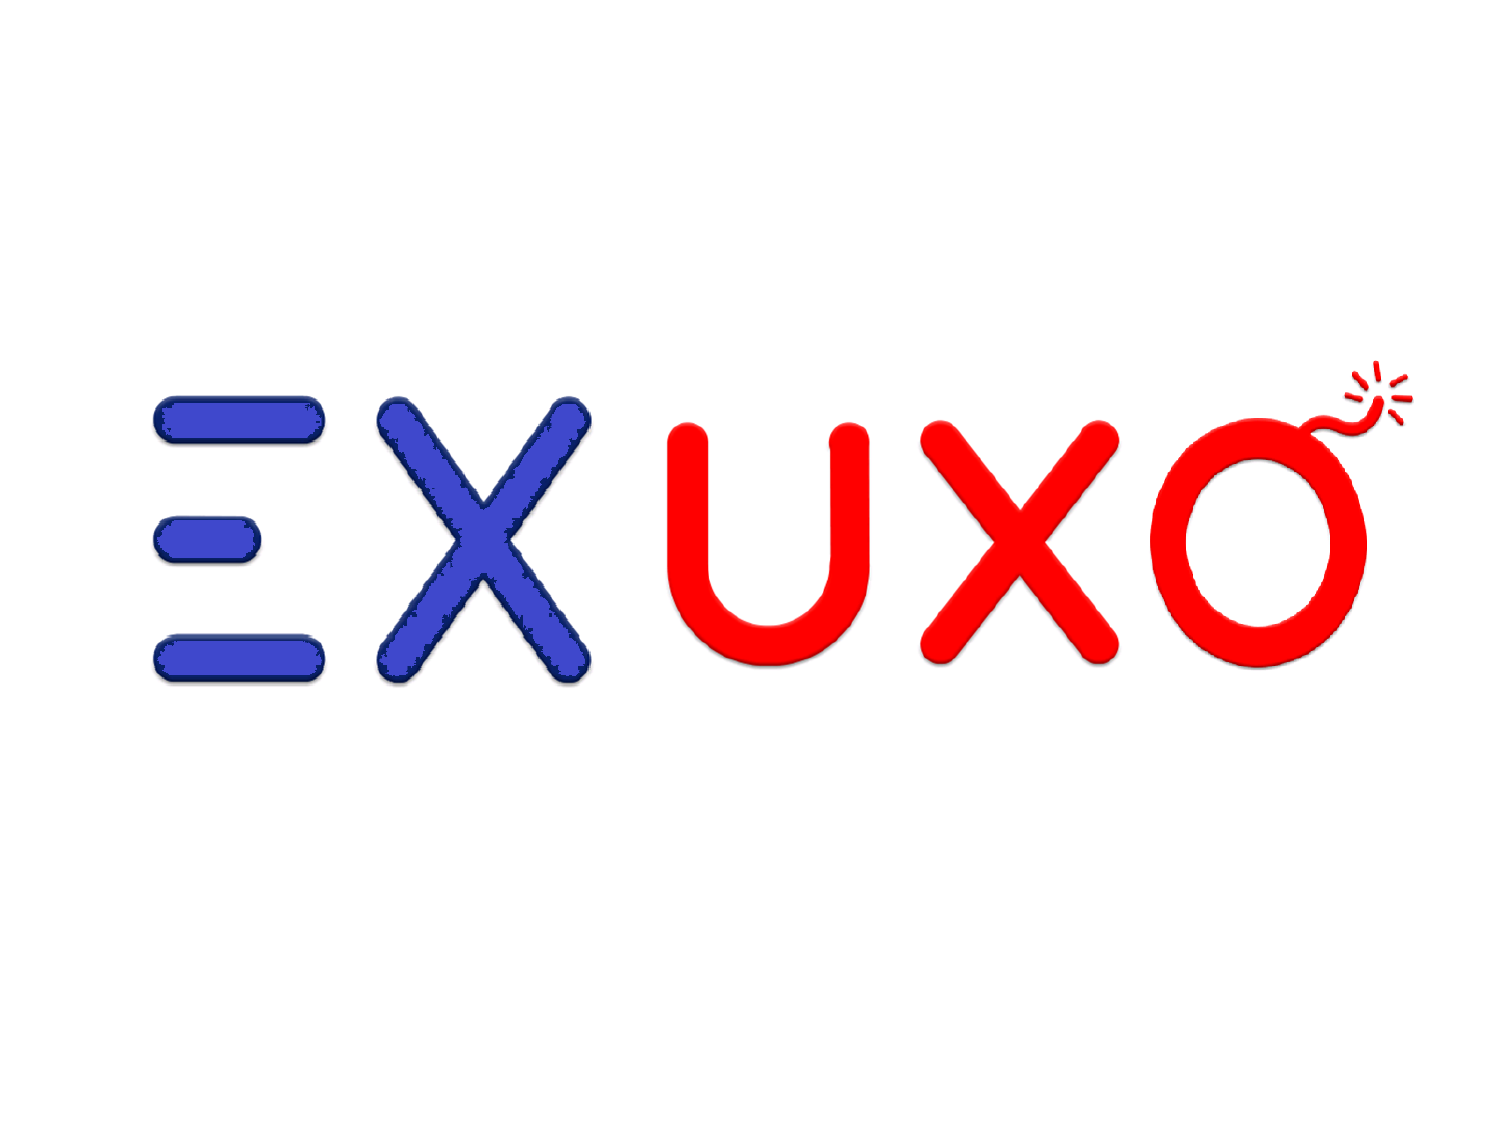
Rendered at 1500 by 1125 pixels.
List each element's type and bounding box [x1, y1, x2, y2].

picture [149, 349, 1426, 689]
